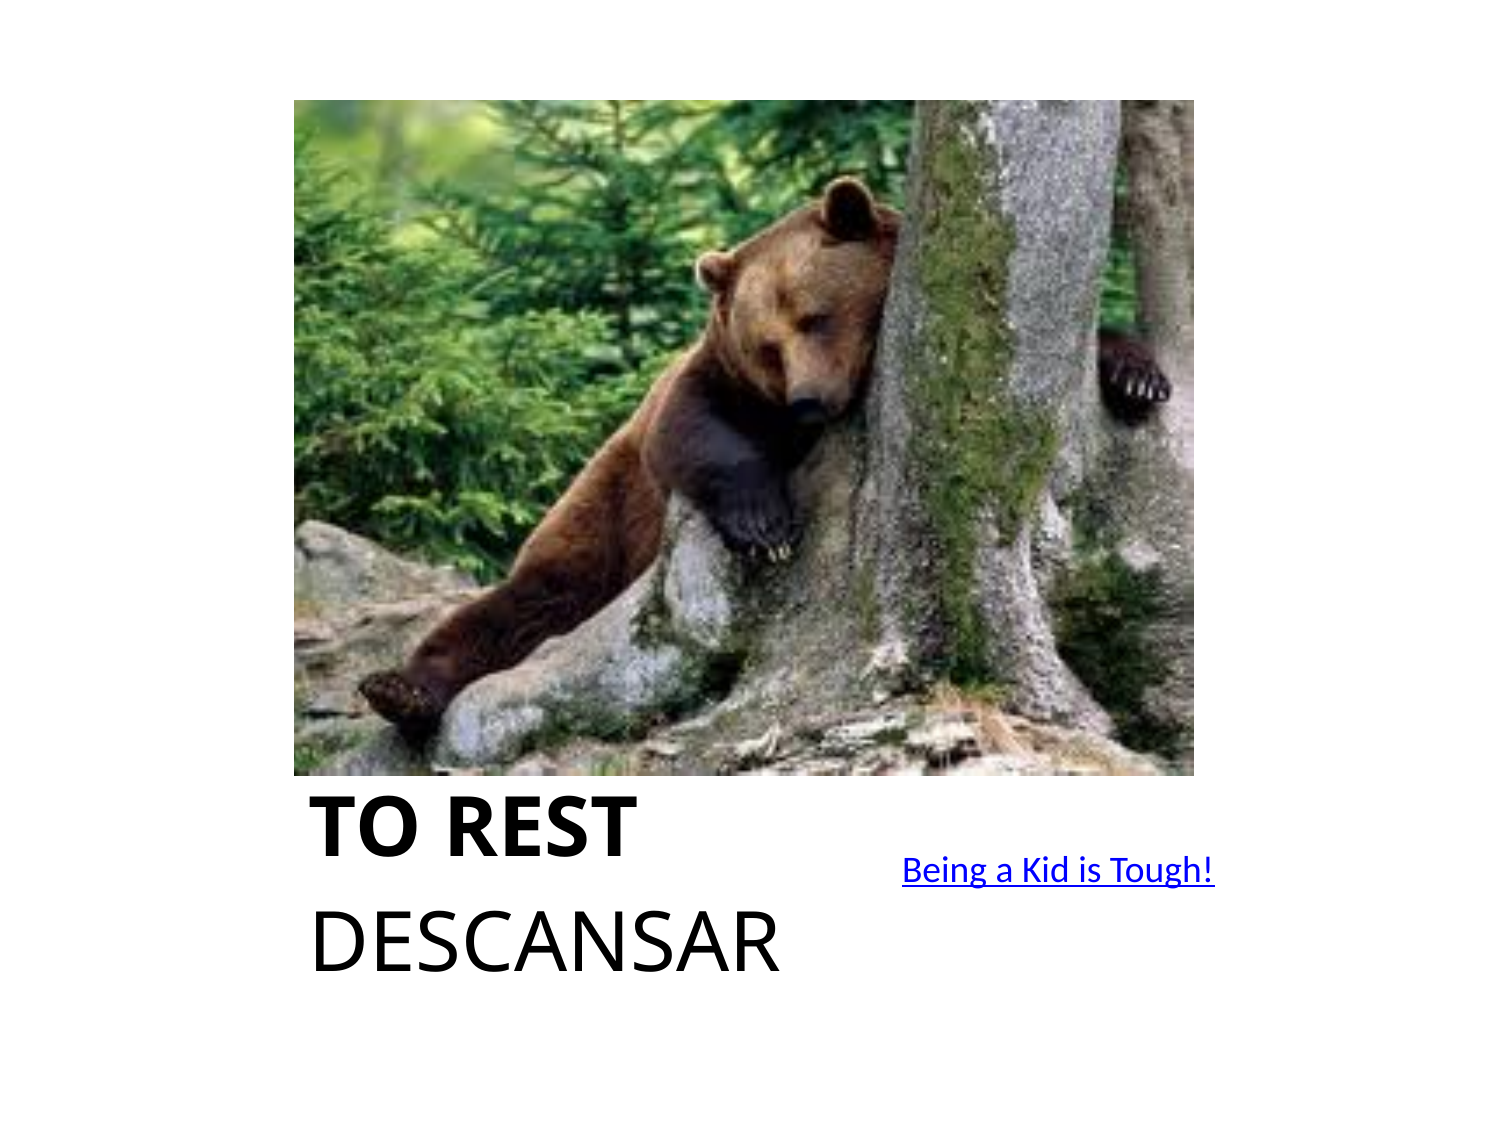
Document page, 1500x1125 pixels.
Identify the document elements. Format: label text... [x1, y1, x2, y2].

title TO REST [294, 787, 1194, 880]
picture [293, 100, 1195, 776]
list DESCANSAR [294, 880, 1194, 1013]
text_box Being a Kid is Tough! [887, 837, 1400, 898]
